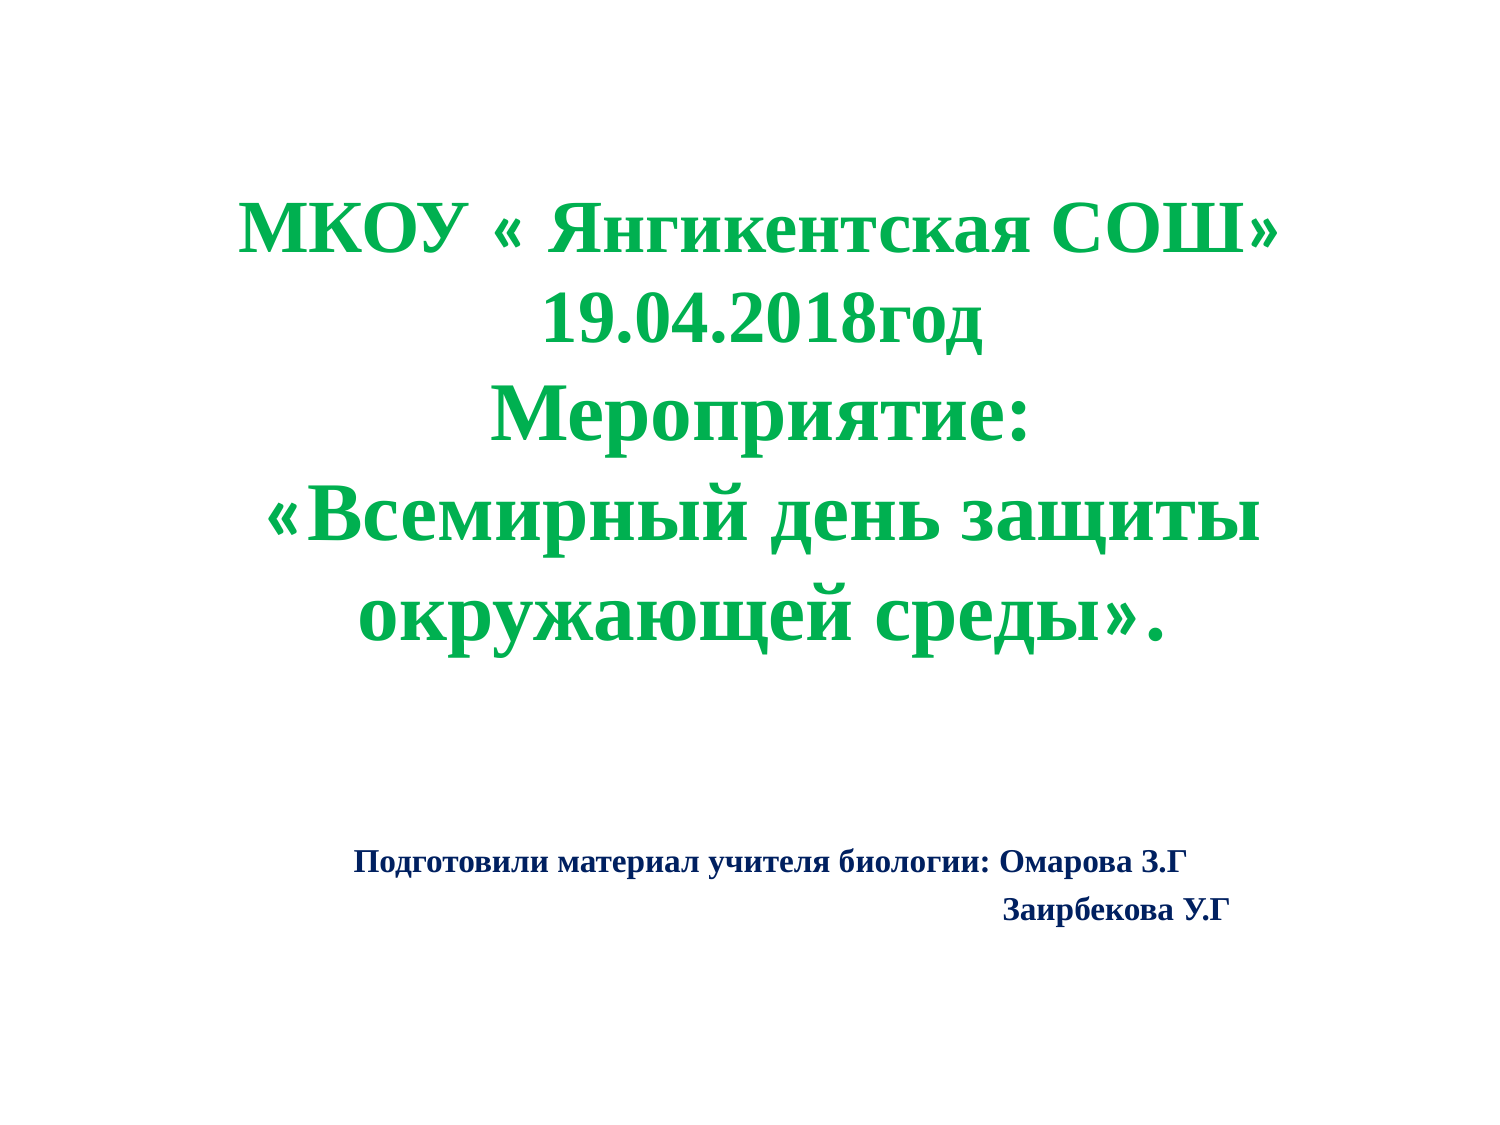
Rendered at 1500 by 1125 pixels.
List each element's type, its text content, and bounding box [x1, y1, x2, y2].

text_box МКОУ « Янгикентская СОШ» 19.04.2018год Мероприятие: «Всемирный день защиты окружающей среды». Подготовили материал учителя биологии: Омарова З.Г Заирбекова У.Г [100, 110, 1424, 935]
